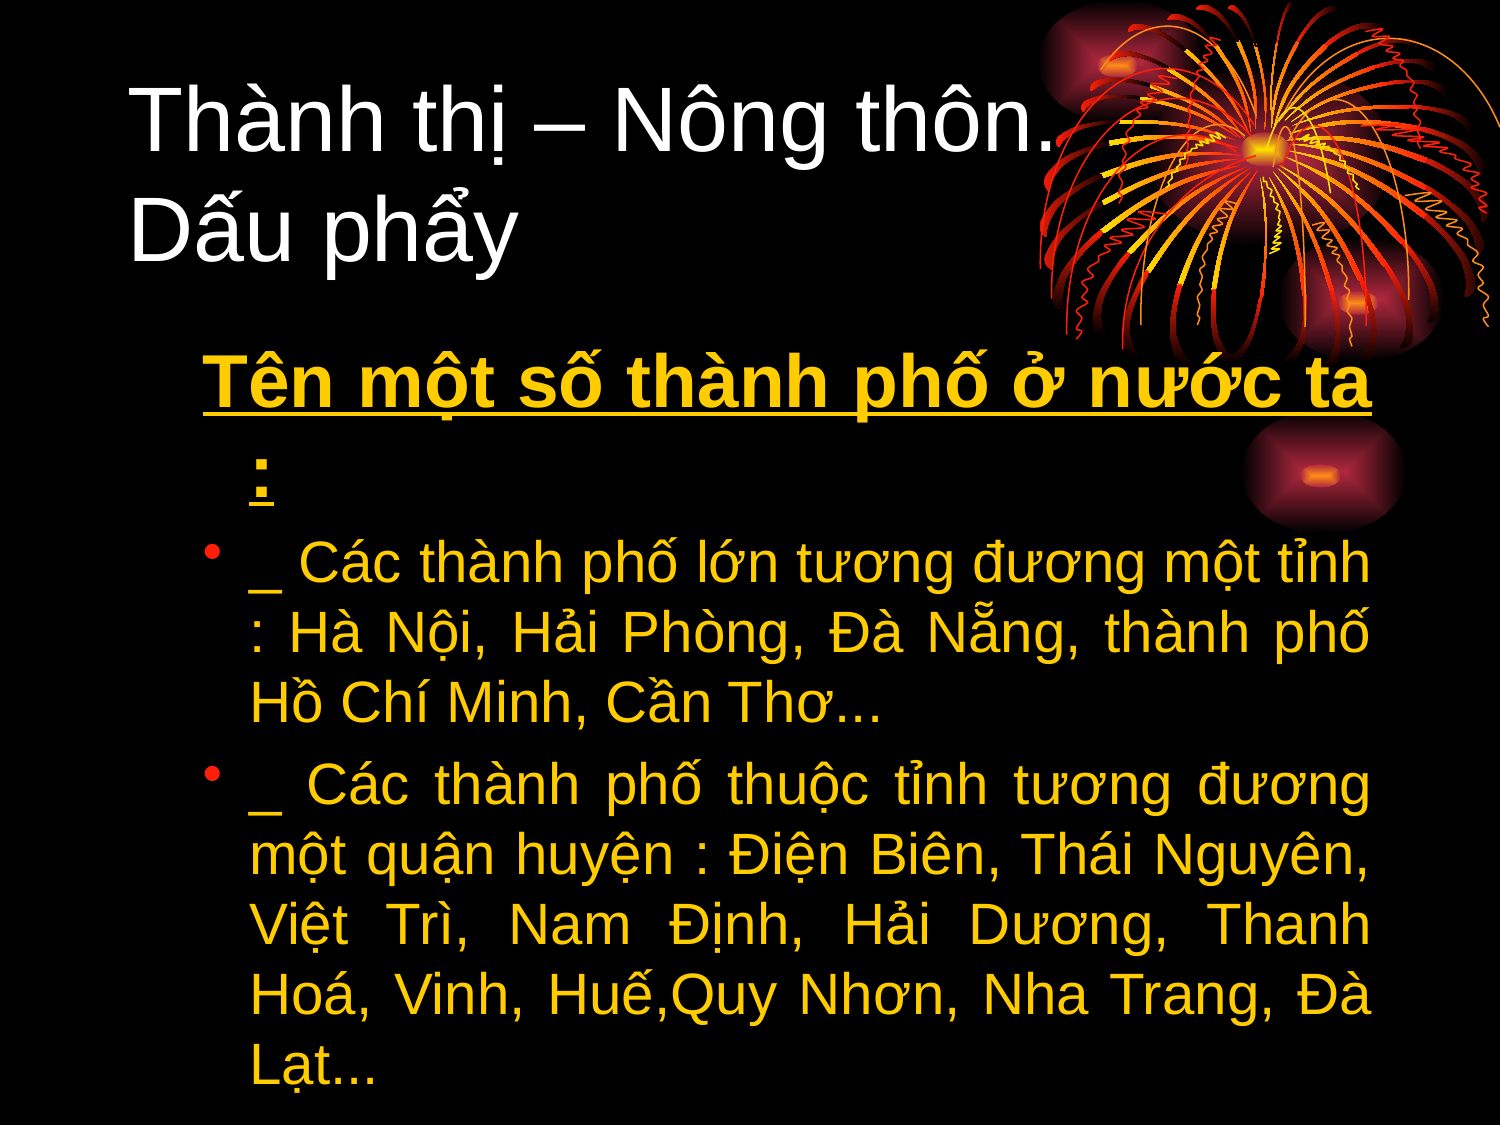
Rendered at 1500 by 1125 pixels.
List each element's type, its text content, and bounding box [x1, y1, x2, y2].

list Tên một số thành phố ở nước ta : _ Các thành phố lớn tương đương một tỉnh : Hà Nội, Hải Phòng, Đà Nẵng, thành phố Hồ Chí Minh, Cần Thơ... _ Các thành phố thuộc tỉnh tương đương một quận huyện : Điện Biên, Thái Nguyên, Việt Trì, Nam Định, Hải Dương, Thanh Hoá, Vinh, Huế,Quy Nhơn, Nha Trang, Đà Lạt... [112, 324, 1388, 1001]
title Thành thị – Nông thôn. Dấu phẩy [112, 49, 1388, 290]
